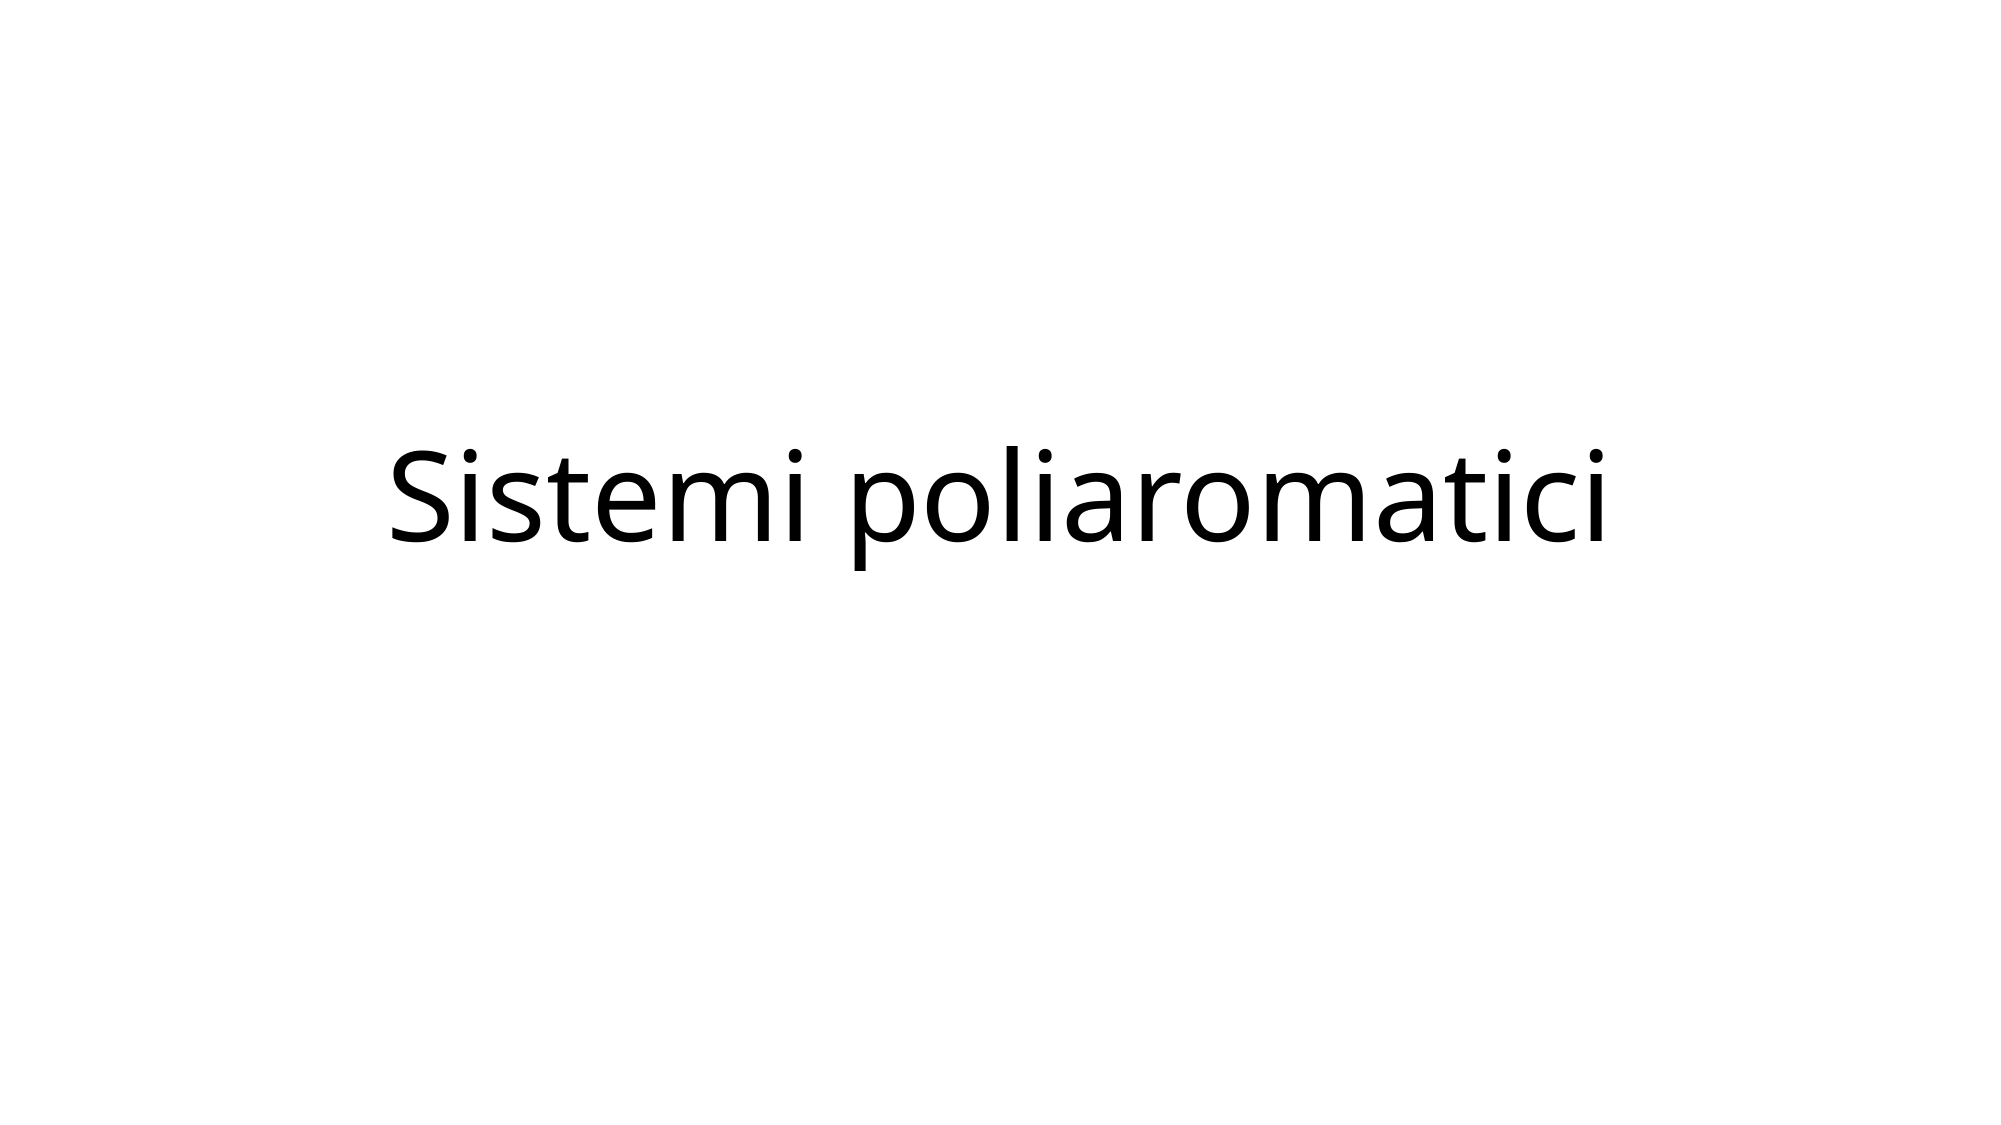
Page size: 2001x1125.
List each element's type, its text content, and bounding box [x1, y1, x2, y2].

title Sistemi poliaromatici [249, 184, 1750, 576]
